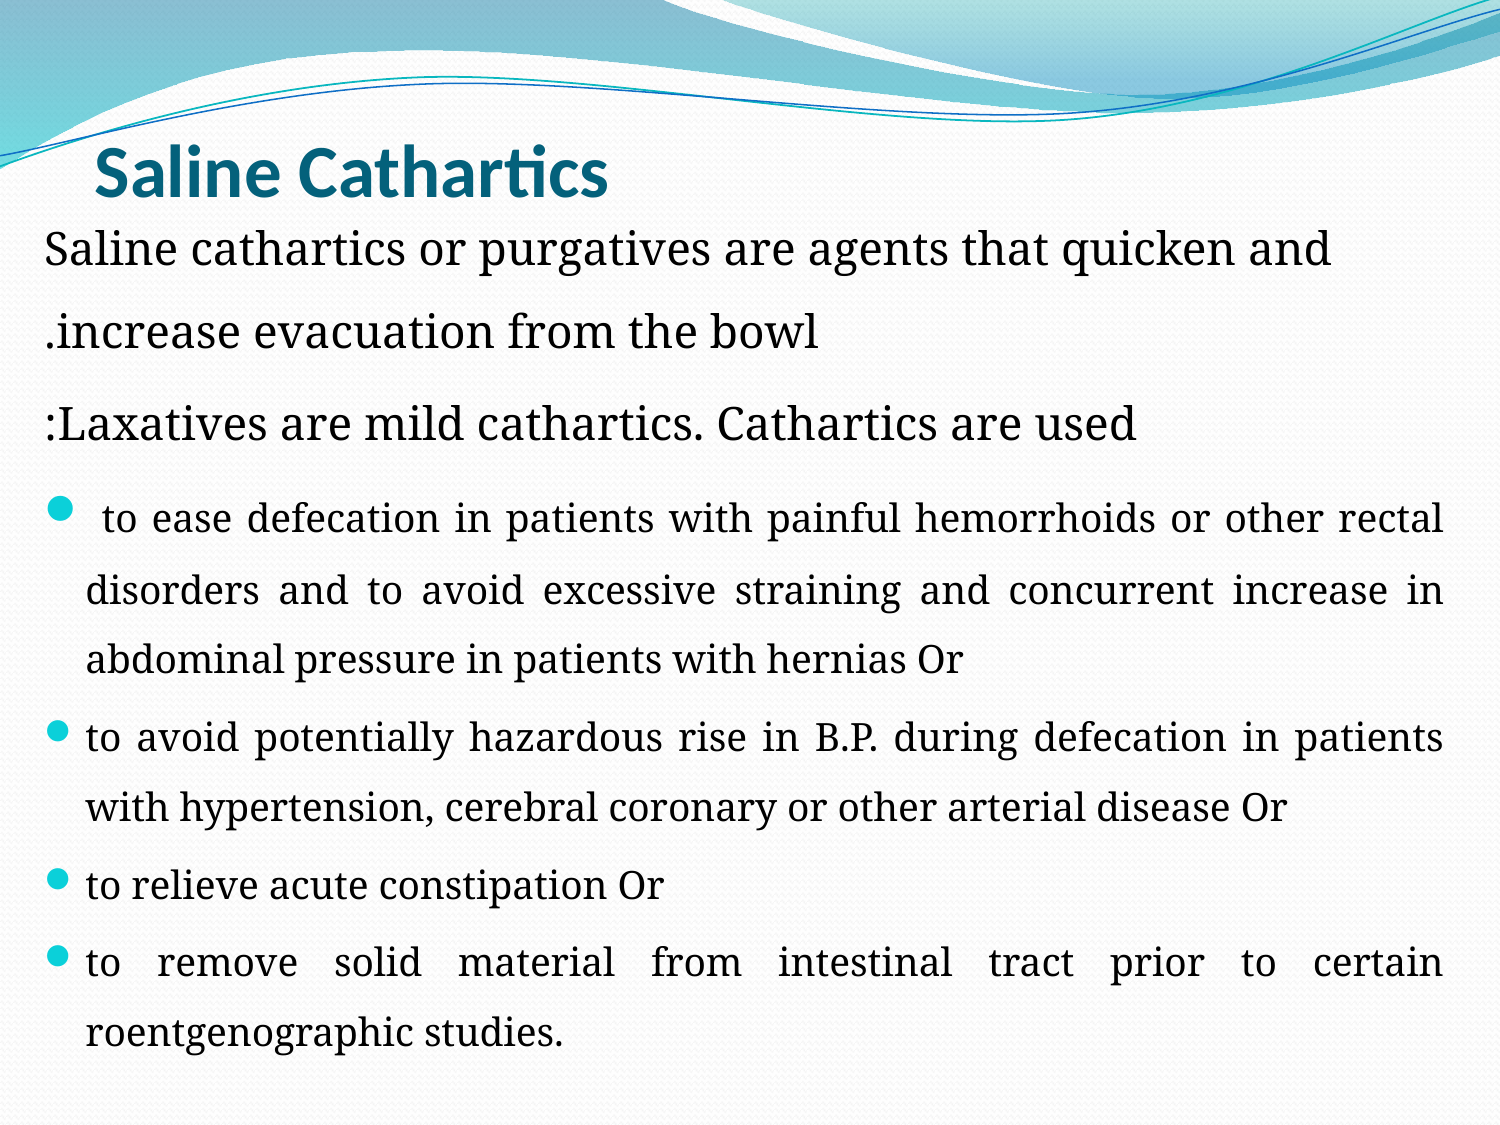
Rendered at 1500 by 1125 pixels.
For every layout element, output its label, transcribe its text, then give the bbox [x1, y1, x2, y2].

list Saline cathartics or purgatives are agents that quicken and increase evacuation from the bowl. Laxatives are mild cathartics. Cathartics are used: to ease defecation in patients with painful hemorrhoids or other rectal disorders and to avoid excessive straining and concurrent increase in abdominal pressure in patients with hernias Or to avoid potentially hazardous rise in B.P. during defecation in patients with hypertension, cerebral coronary or other arterial disease Or to relieve acute constipation Or to remove solid material from intestinal tract prior to certain roentgenographic studies. [29, 184, 1459, 1071]
title Saline Cathartics [75, 115, 1425, 184]
